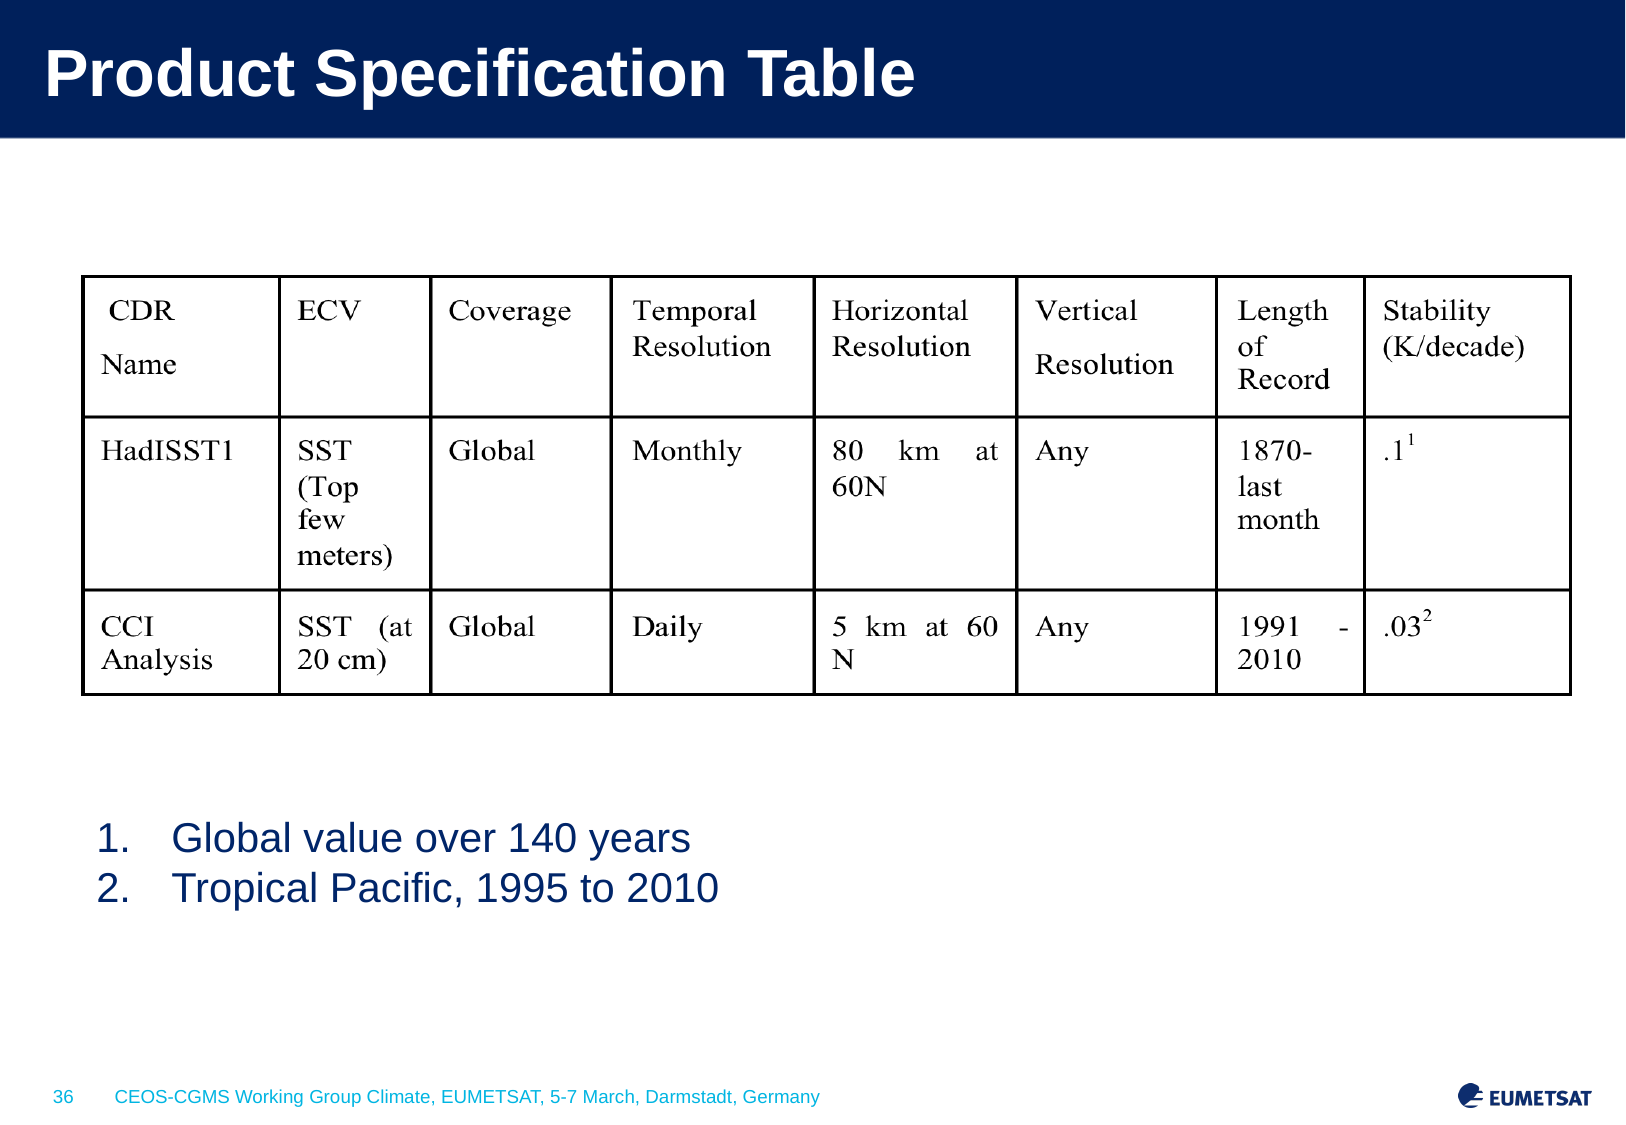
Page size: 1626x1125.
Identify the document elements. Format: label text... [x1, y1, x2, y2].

title Product Specification Table [0, 0, 1608, 141]
picture [0, 0, 1626, 1125]
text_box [80, 275, 1572, 773]
list Global value over 140 years Tropical Pacific, 1995 to 2010 [80, 802, 1544, 1006]
